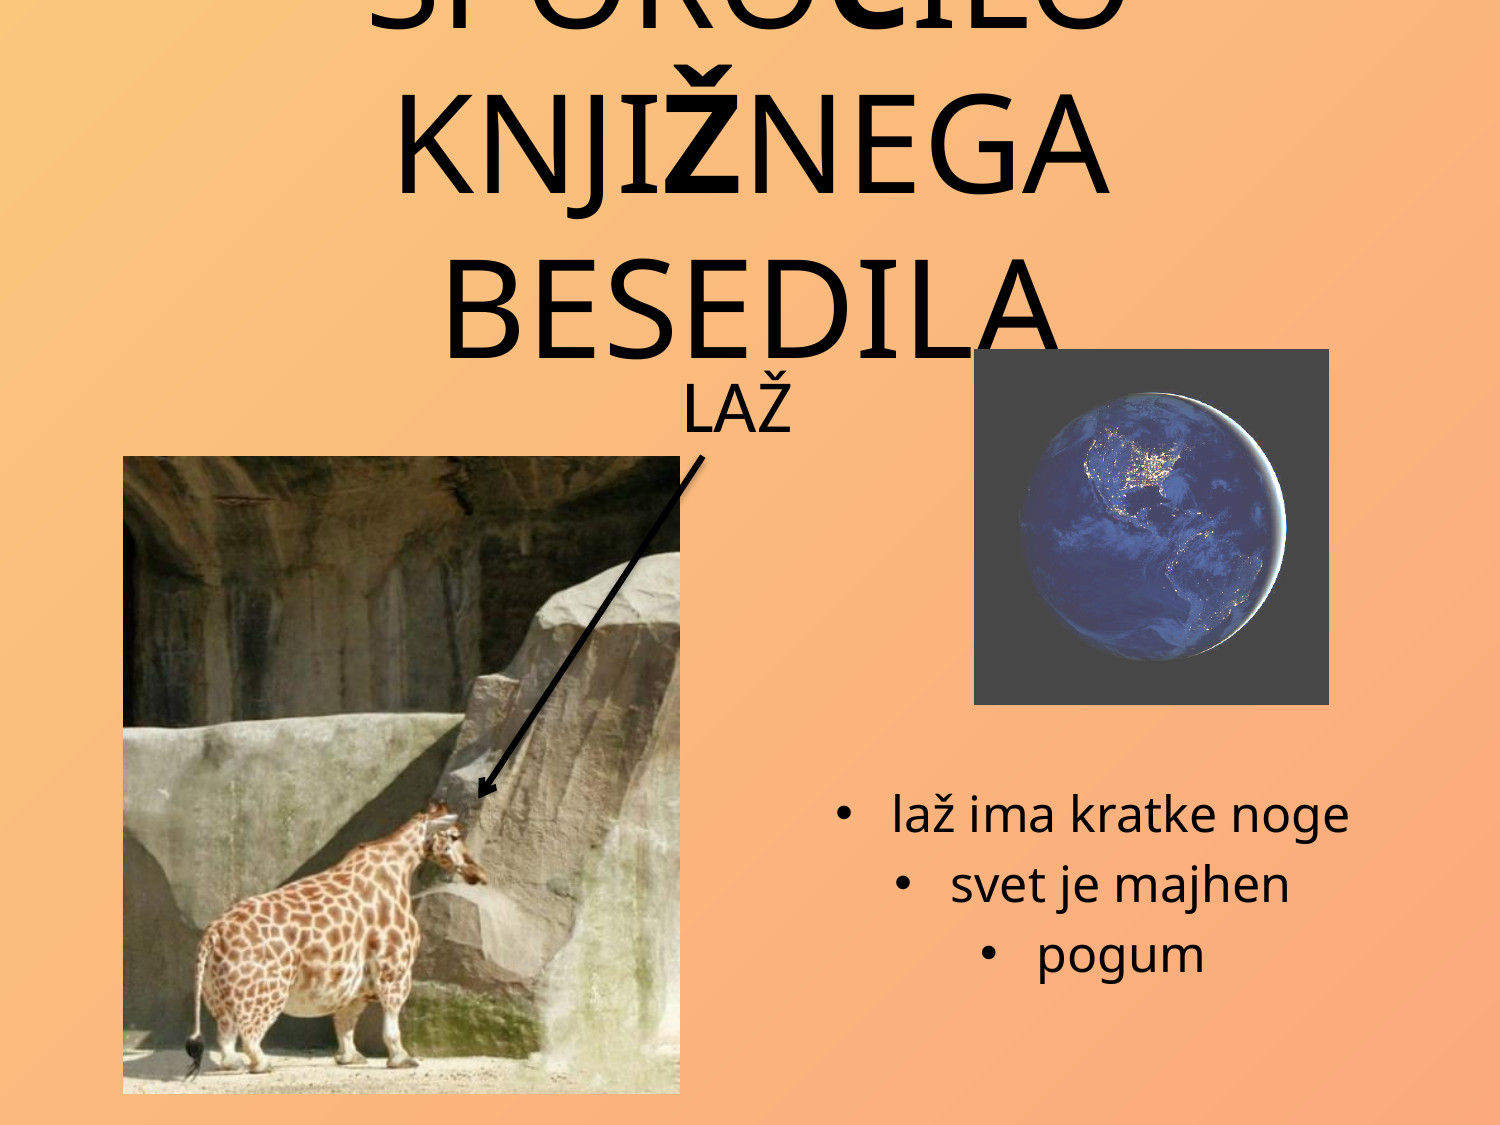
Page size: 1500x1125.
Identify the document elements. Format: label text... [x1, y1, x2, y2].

list laž ima kratke noge svet je majhen pogum [761, 774, 1425, 1078]
picture [123, 455, 680, 1094]
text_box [478, 455, 704, 799]
picture [974, 349, 1330, 705]
list LAŽ [667, 350, 1331, 999]
title SPOROČILO KNJIŽNEGA BESEDILA [75, 45, 1425, 233]
